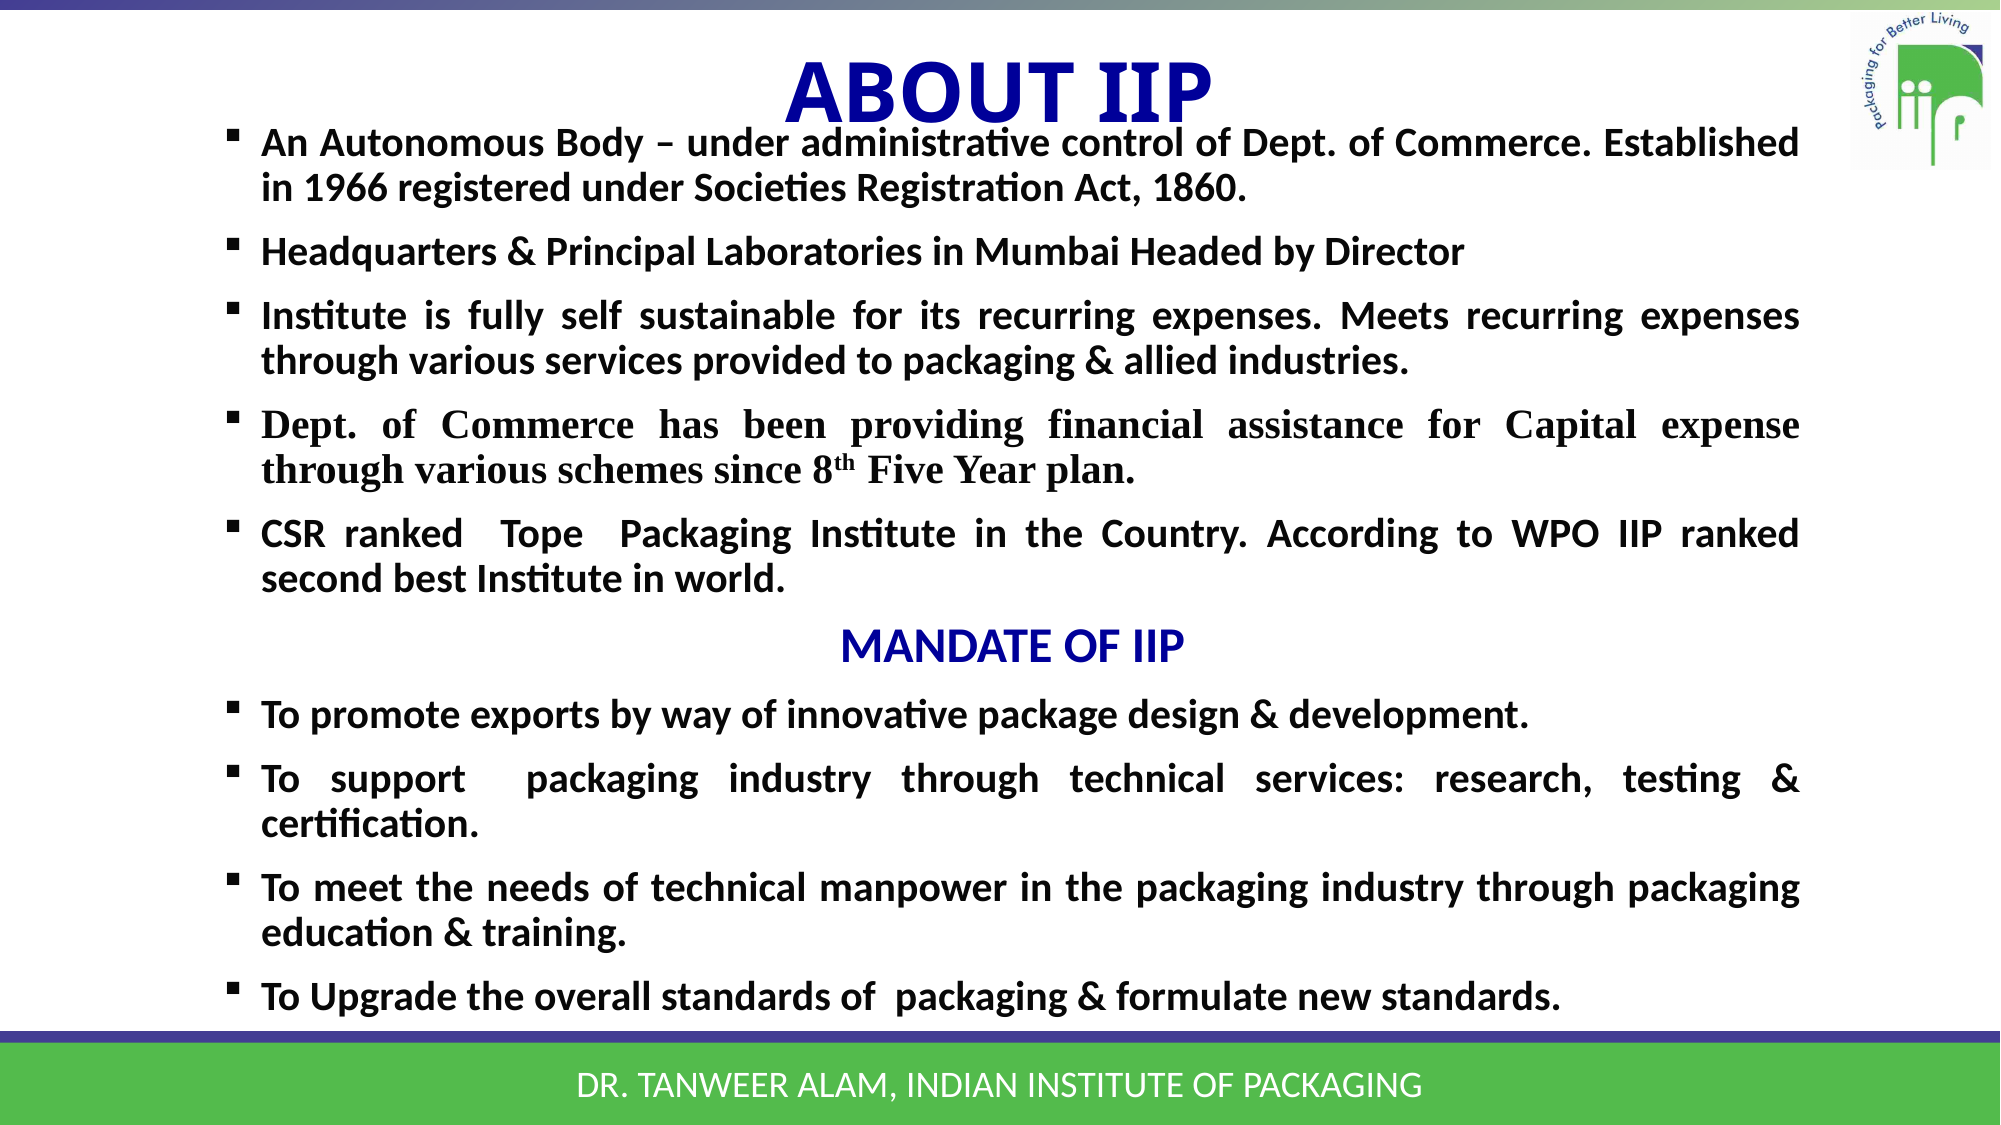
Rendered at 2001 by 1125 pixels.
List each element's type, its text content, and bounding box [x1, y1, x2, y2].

picture [1850, 12, 1991, 170]
list An Autonomous Body – under administrative control of Dept. of Commerce. Established in 1966 registered under Societies Registration Act, 1860. Headquarters & Principal Laboratories in Mumbai Headed by Director Institute is fully self sustainable for its recurring expenses. Meets recurring expenses through various services provided to packaging & allied industries. Dept. of Commerce has been providing financial assistance for Capital expense through various schemes since 8th Five Year plan. CSR ranked Tope Packaging Institute in the Country. According to WPO IIP ranked second best Institute in world. MANDATE OF IIP To promote exports by way of innovative package design & development. To support packaging industry through technical services: research, testing & certification. To meet the needs of technical manpower in the packaging industry through packaging education & training. To Upgrade the overall standards of packaging & formulate new standards. [208, 113, 1817, 1094]
title ABOUT IIP [521, 30, 1479, 99]
